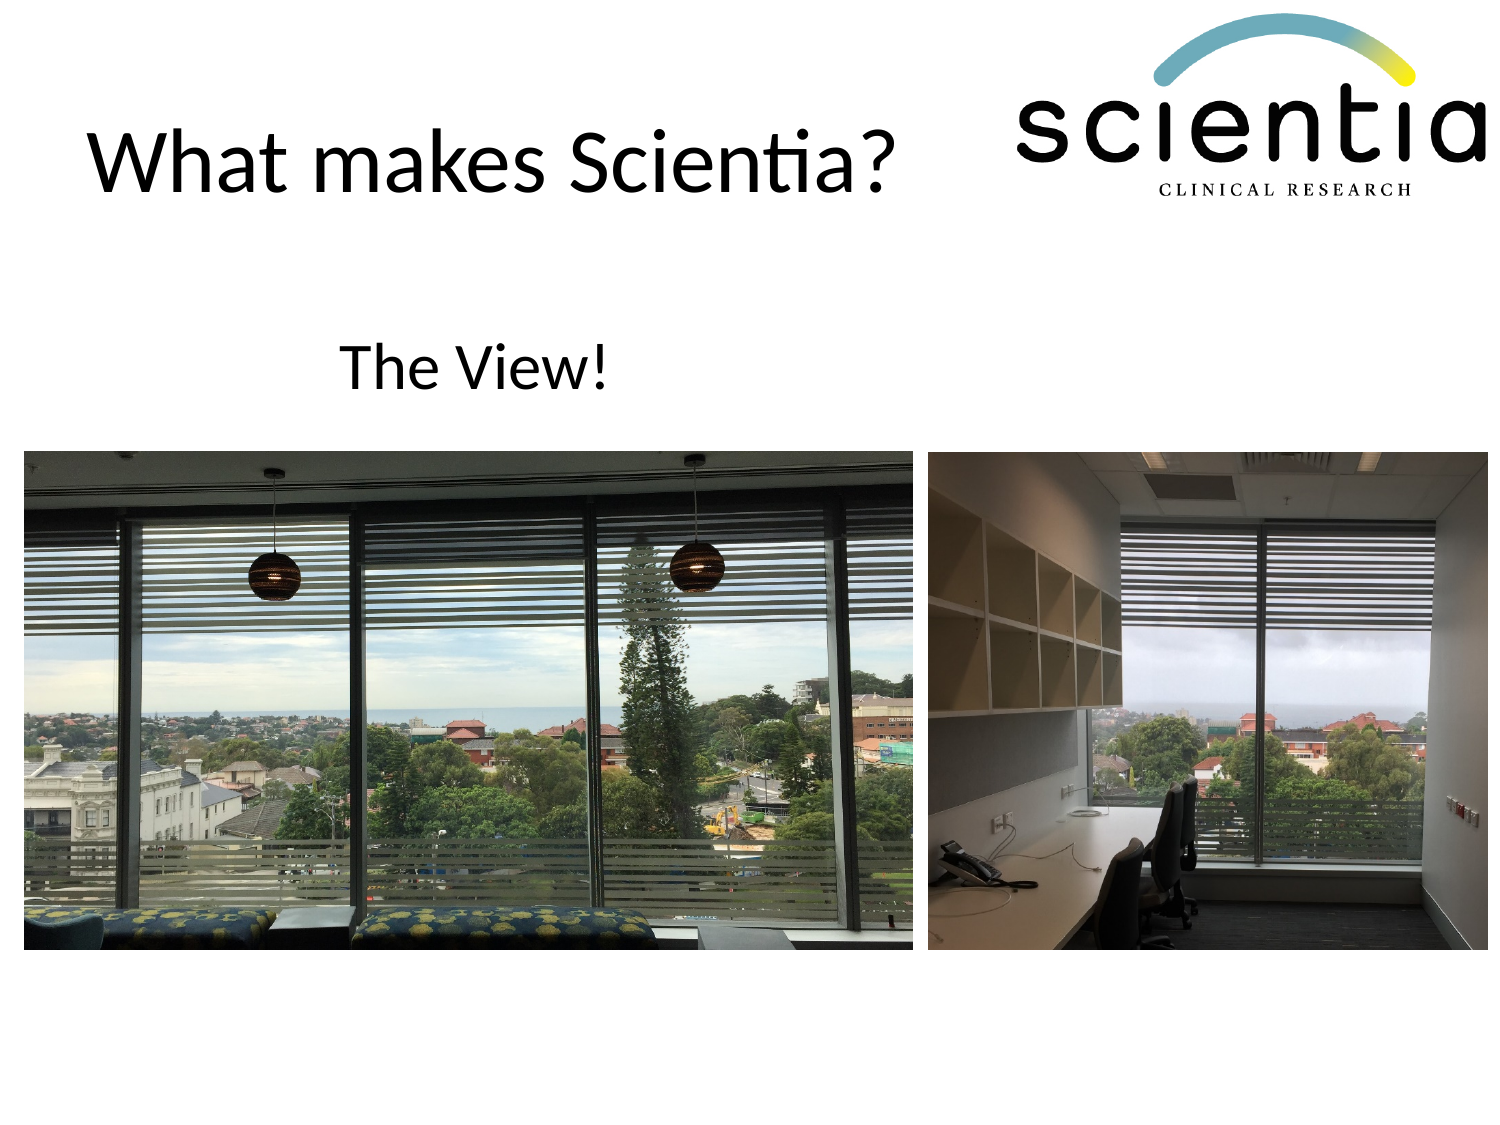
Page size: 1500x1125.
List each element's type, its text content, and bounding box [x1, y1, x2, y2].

picture [24, 450, 913, 951]
picture [1016, 0, 1490, 203]
picture [927, 452, 1488, 951]
title What makes Scientia? [24, 62, 963, 250]
list The View! [24, 314, 1425, 1005]
